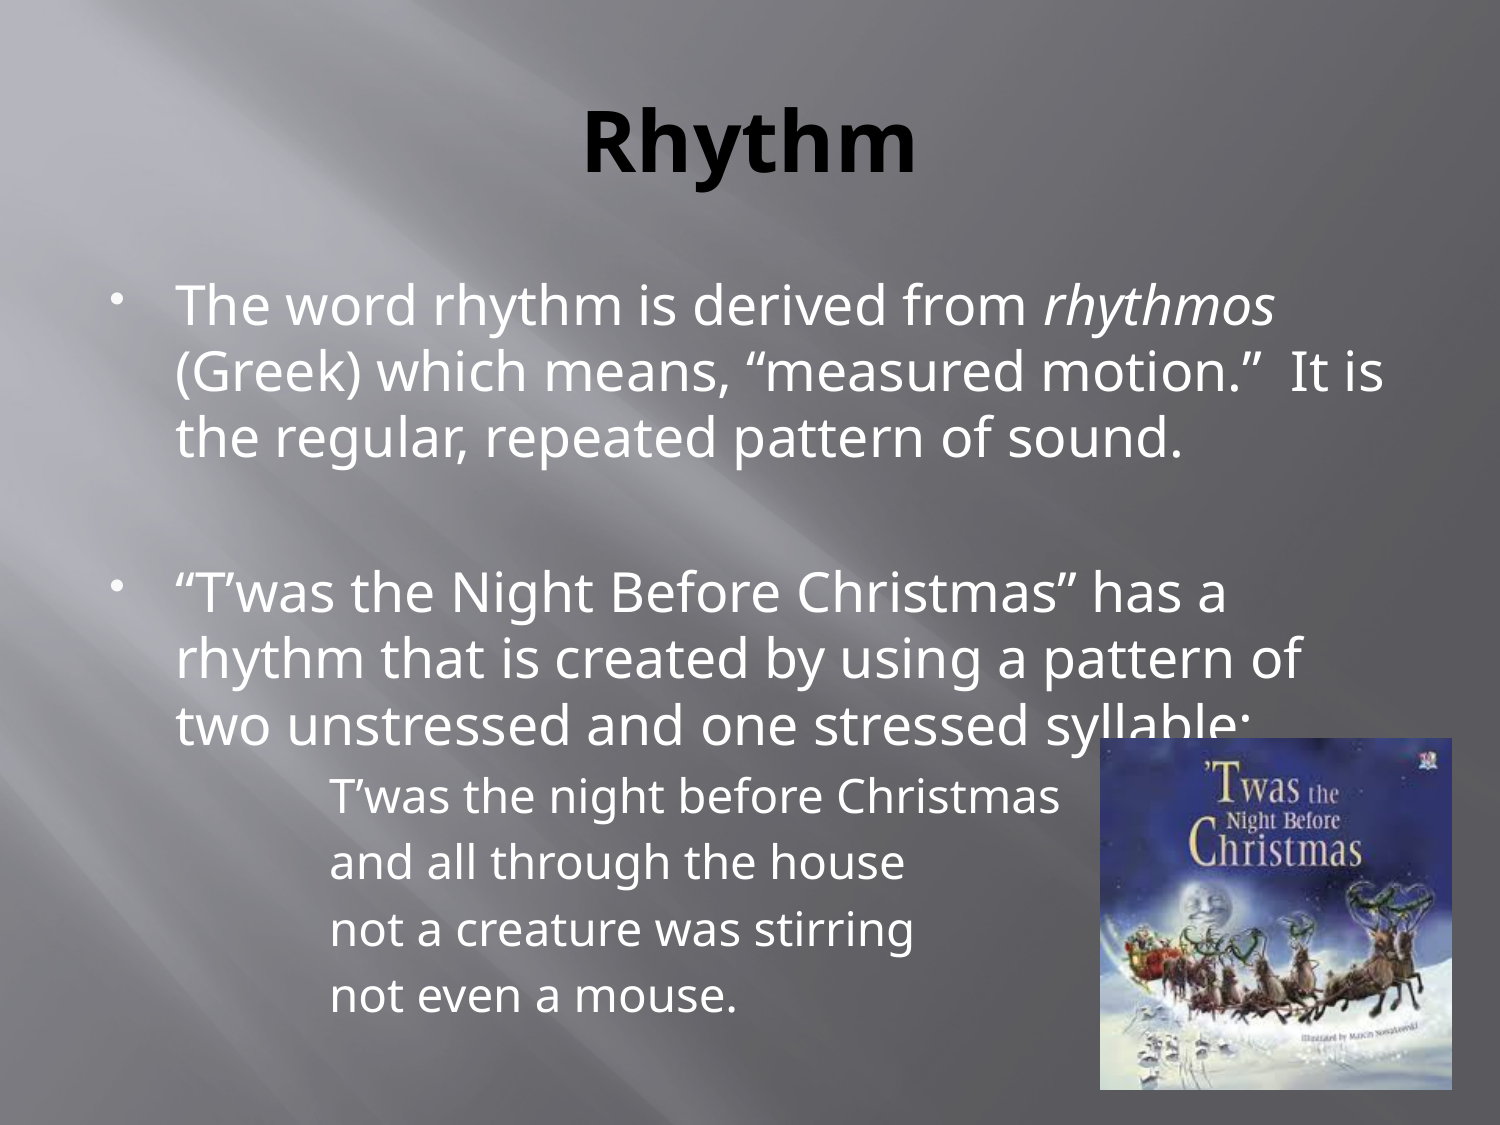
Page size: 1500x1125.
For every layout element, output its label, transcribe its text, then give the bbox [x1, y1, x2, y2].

picture [1099, 738, 1452, 1091]
list The word rhythm is derived from rhythmos (Greek) which means, “measured motion.” It is the regular, repeated pattern of sound. “T’was the Night Before Christmas” has a rhythm that is created by using a pattern of two unstressed and one stressed syllable: T’was the night before Christmas and all through the house not a creature was stirring not even a mouse. [75, 262, 1425, 1035]
title Rhythm [75, 45, 1425, 233]
